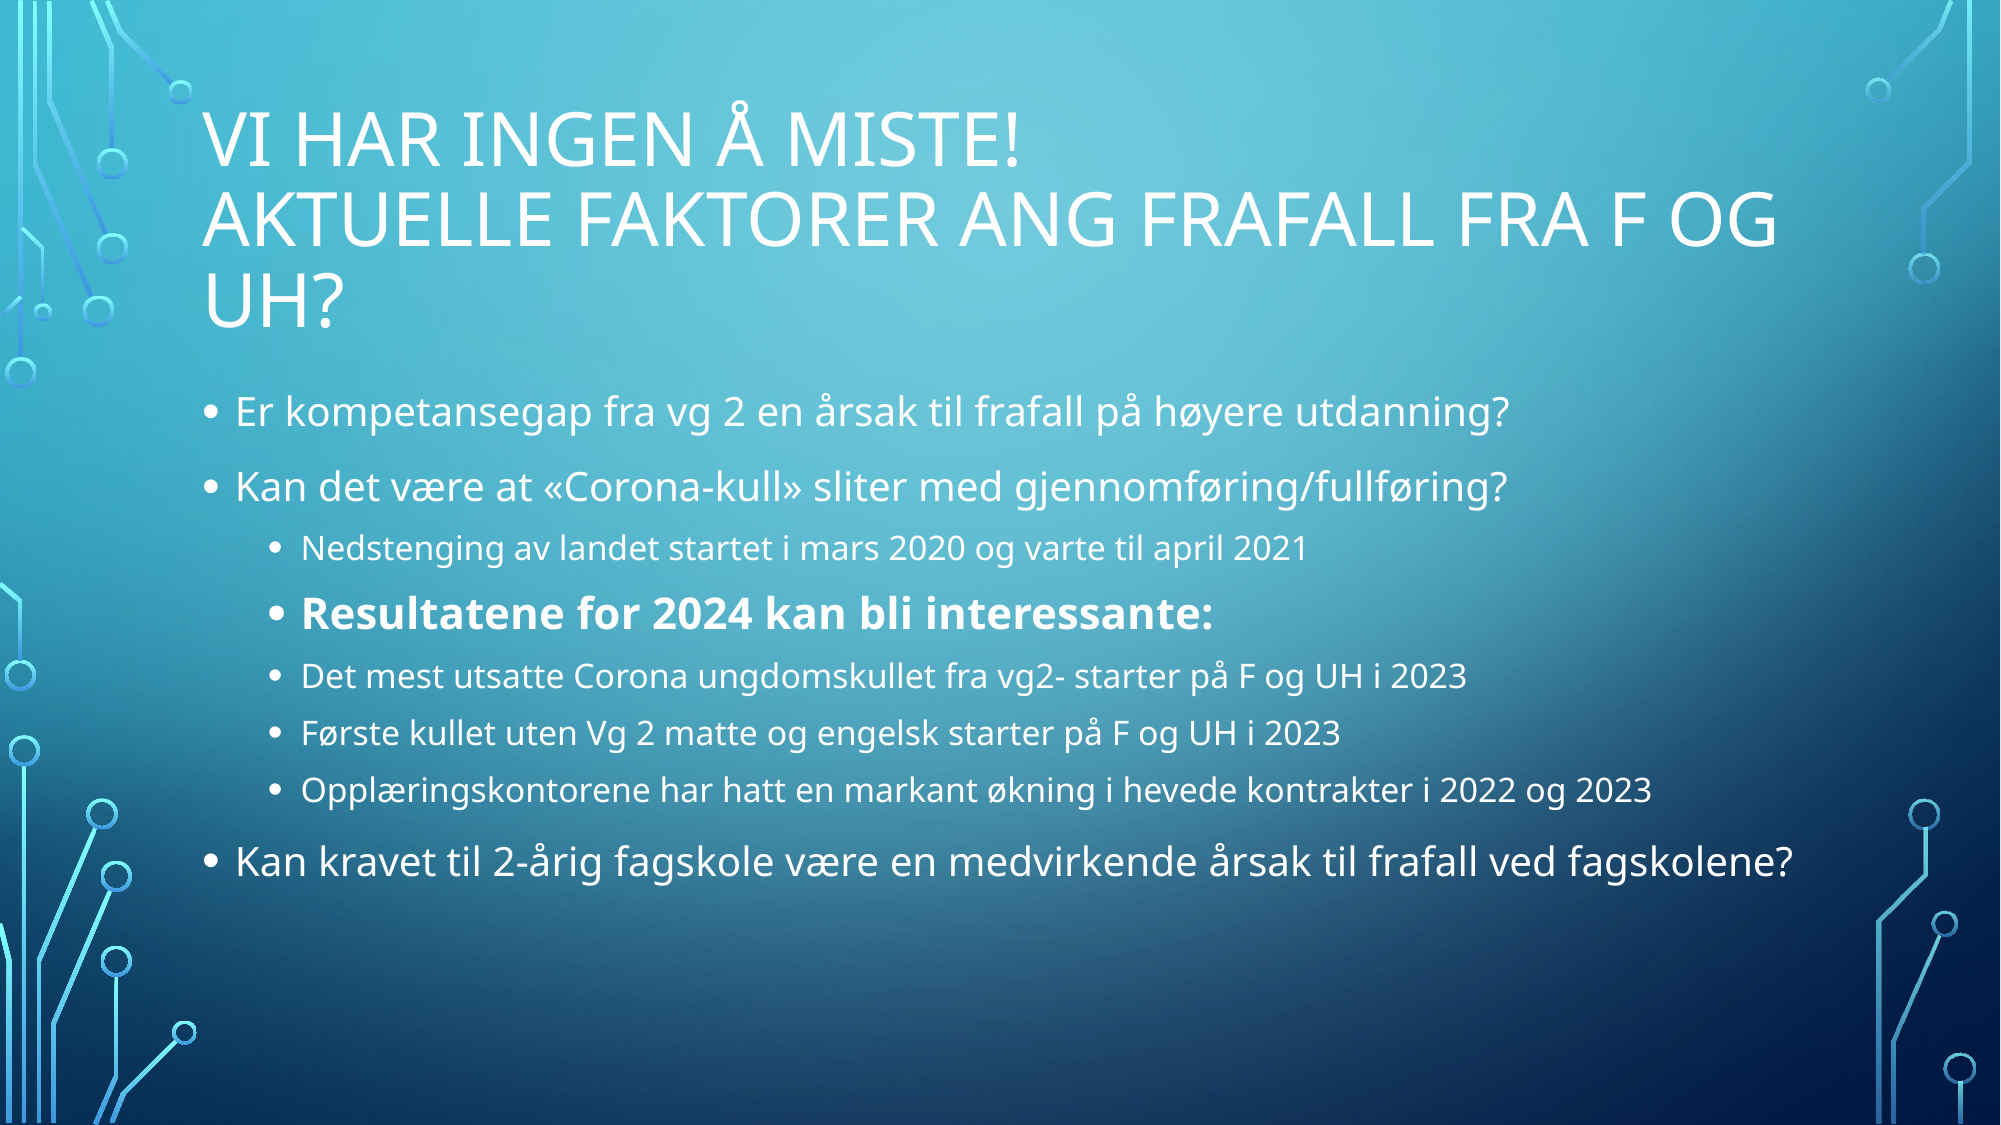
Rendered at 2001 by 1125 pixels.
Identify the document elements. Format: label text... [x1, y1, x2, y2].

list Er kompetansegap fra vg 2 en årsak til frafall på høyere utdanning? Kan det være at «Corona-kull» sliter med gjennomføring/fullføring? Nedstenging av landet startet i mars 2020 og varte til april 2021 Resultatene for 2024 kan bli interessante: Det mest utsatte Corona ungdomskullet fra vg2- starter på F og UH i 2023 Første kullet uten Vg 2 matte og engelsk starter på F og UH i 2023 Opplæringskontorene har hatt en markant økning i hevede kontrakter i 2022 og 2023 Kan kravet til 2-årig fagskole være en medvirkende årsak til frafall ved fagskolene? [187, 369, 1813, 950]
title Vi har ingen å miste! Aktuelle faktorer ang frafall fra f og UH? [187, 101, 1813, 344]
